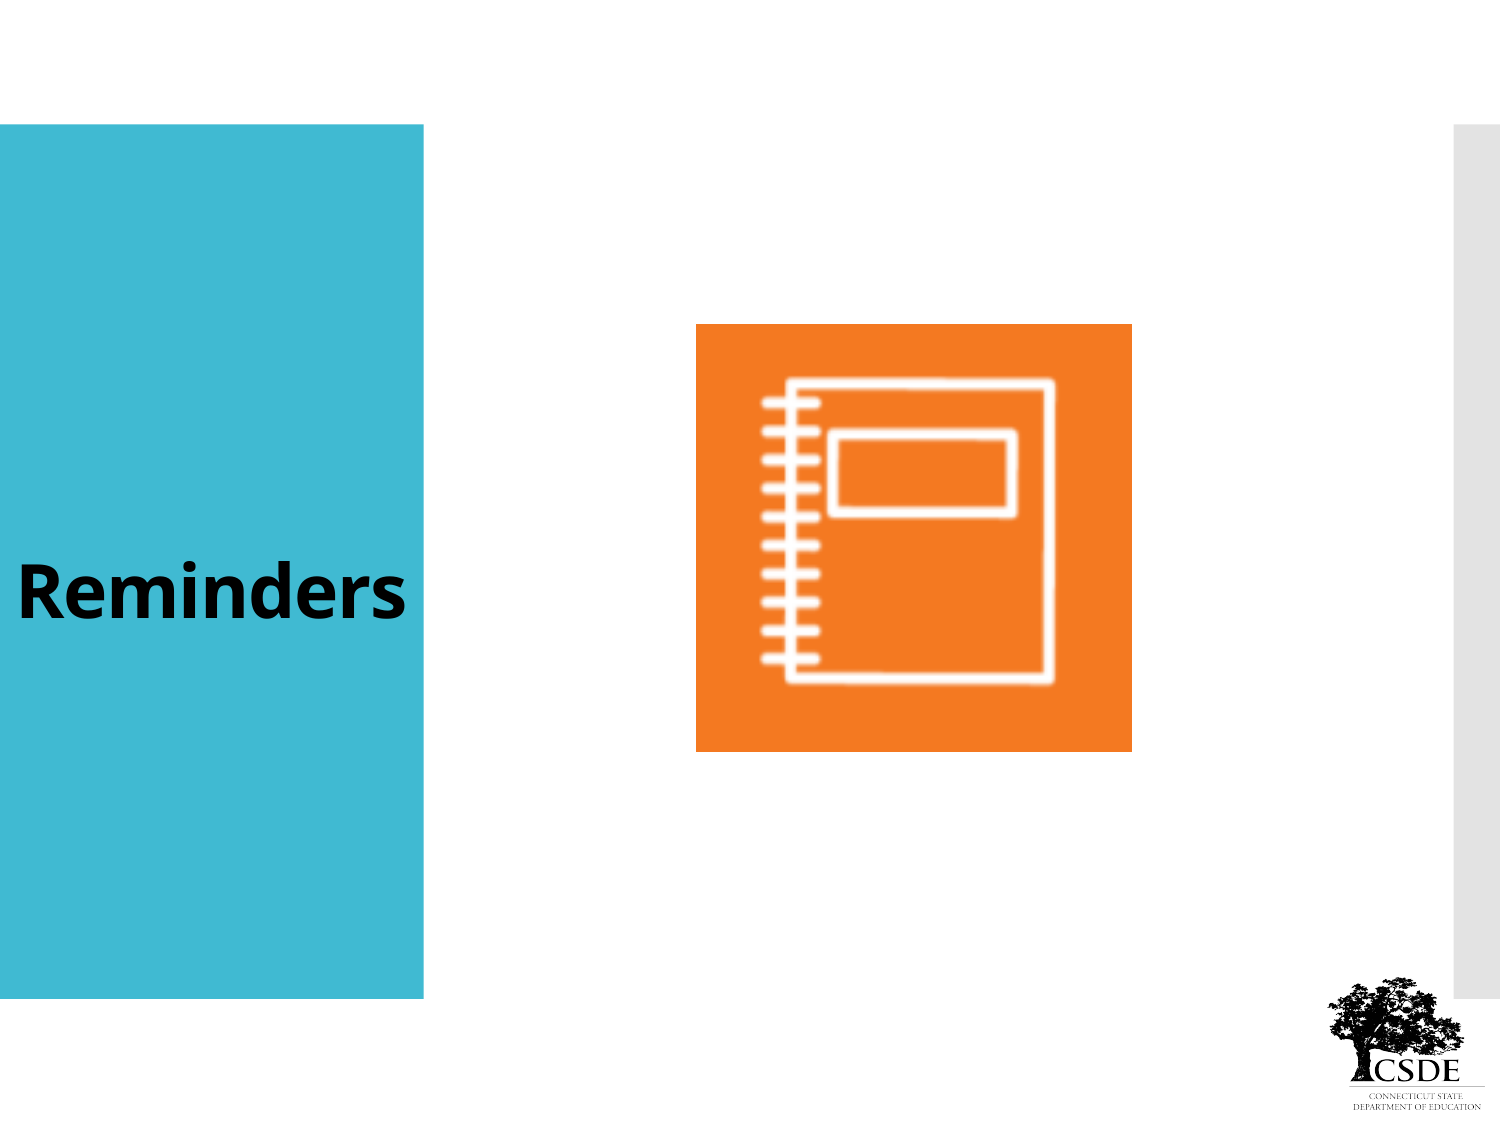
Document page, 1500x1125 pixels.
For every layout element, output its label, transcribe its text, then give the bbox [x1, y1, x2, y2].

picture [695, 324, 1132, 752]
title Reminders [0, 282, 458, 643]
picture [1327, 977, 1485, 1110]
